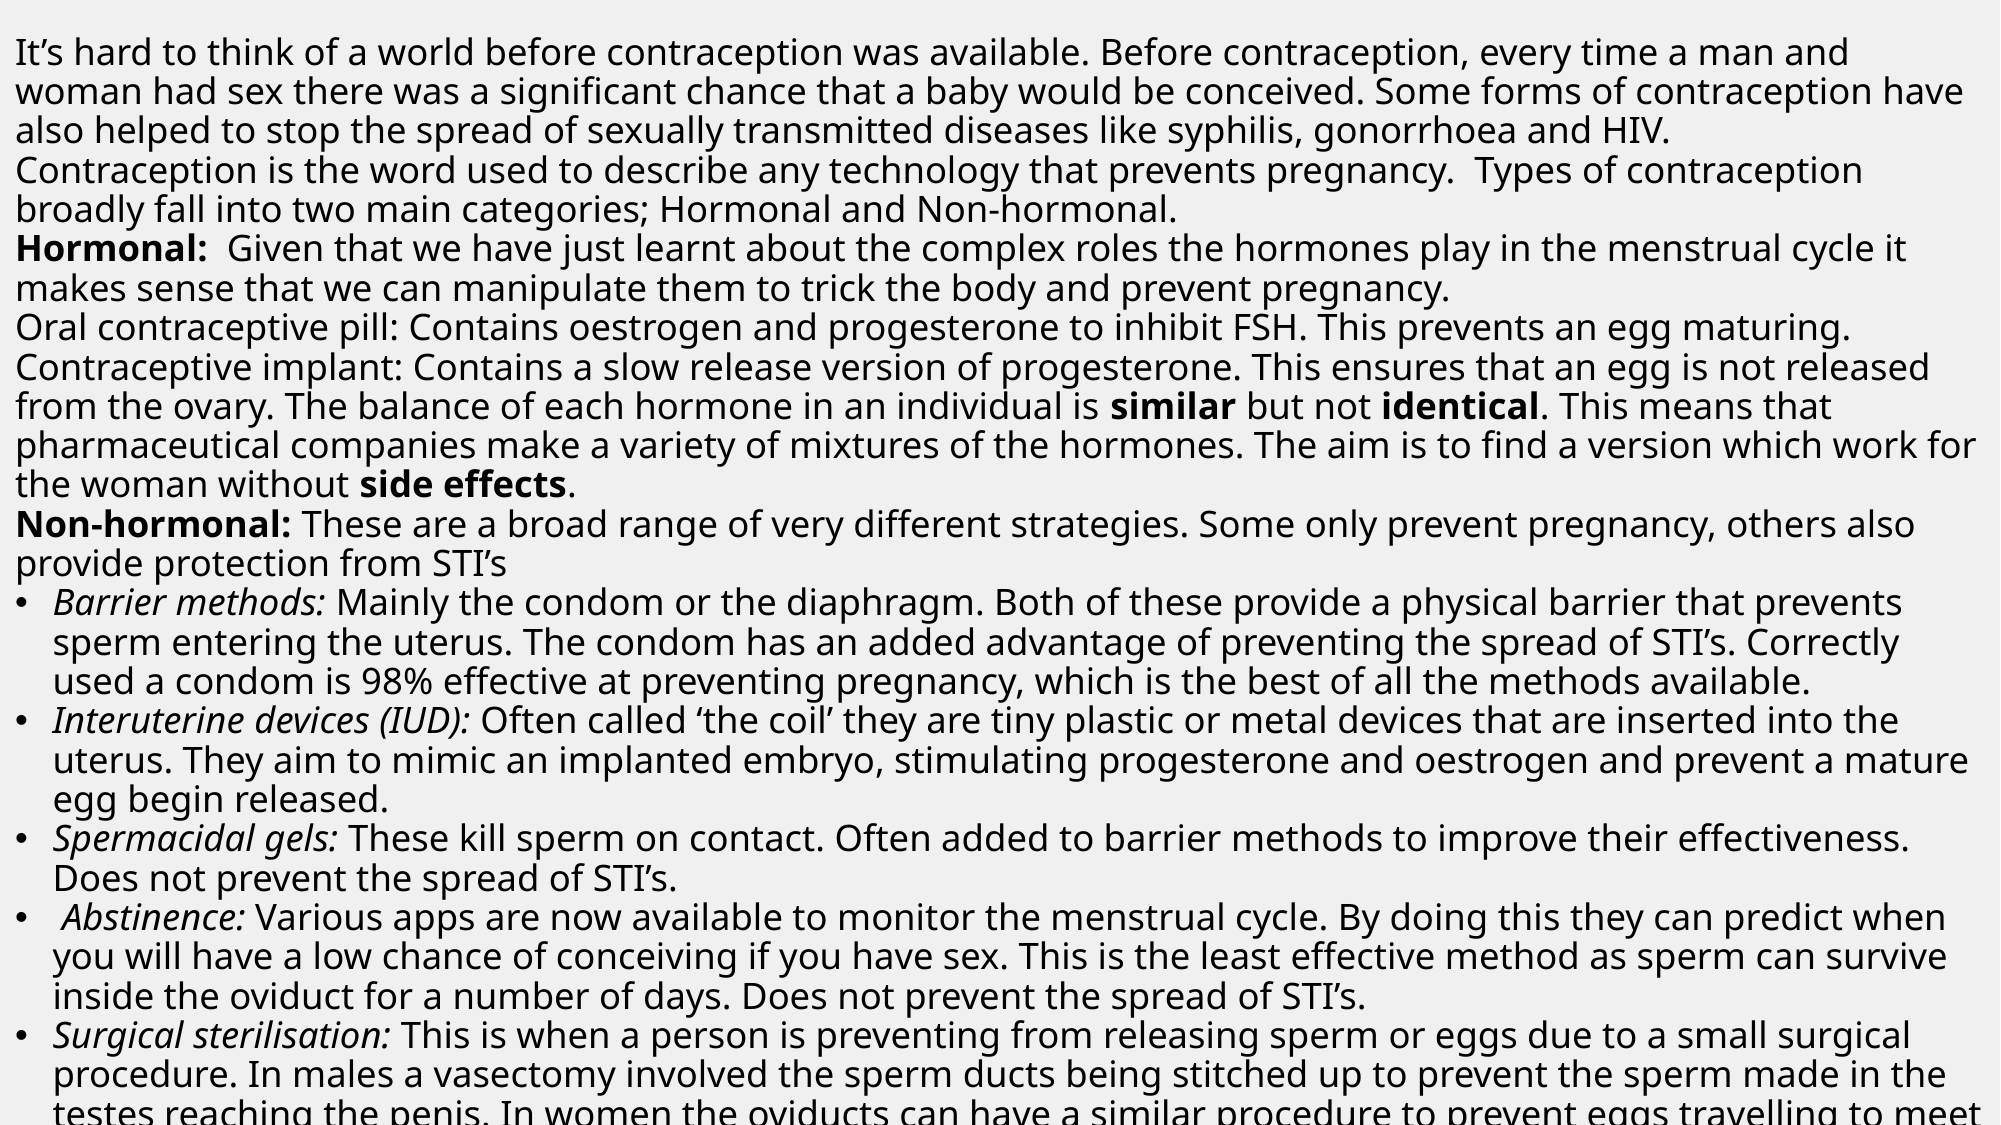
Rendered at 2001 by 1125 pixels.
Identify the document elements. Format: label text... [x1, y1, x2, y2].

list It’s hard to think of a world before contraception was available. Before contraception, every time a man and woman had sex there was a significant chance that a baby would be conceived. Some forms of contraception have also helped to stop the spread of sexually transmitted diseases like syphilis, gonorrhoea and HIV. Contraception is the word used to describe any technology that prevents pregnancy. Types of contraception broadly fall into two main categories; Hormonal and Non-hormonal. Hormonal: Given that we have just learnt about the complex roles the hormones play in the menstrual cycle it makes sense that we can manipulate them to trick the body and prevent pregnancy. Oral contraceptive pill: Contains oestrogen and progesterone to inhibit FSH. This prevents an egg maturing. Contraceptive implant: Contains a slow release version of progesterone. This ensures that an egg is not released from the ovary. The balance of each hormone in an individual is similar but not identical. This means that pharmaceutical companies make a variety of mixtures of the hormones. The aim is to find a version which work for the woman without side effects. Non-hormonal: These are a broad range of very different strategies. Some only prevent pregnancy, others also provide protection from STI’s Barrier methods: Mainly the condom or the diaphragm. Both of these provide a physical barrier that prevents sperm entering the uterus. The condom has an added advantage of preventing the spread of STI’s. Correctly used a condom is 98% effective at preventing pregnancy, which is the best of all the methods available. Interuterine devices (IUD): Often called ‘the coil’ they are tiny plastic or metal devices that are inserted into the uterus. They aim to mimic an implanted embryo, stimulating progesterone and oestrogen and prevent a mature egg begin released. Spermacidal gels: These kill sperm on contact. Often added to barrier methods to improve their effectiveness. Does not prevent the spread of STI’s. Abstinence: Various apps are now available to monitor the menstrual cycle. By doing this they can predict when you will have a low chance of conceiving if you have sex. This is the least effective method as sperm can survive inside the oviduct for a number of days. Does not prevent the spread of STI’s. Surgical sterilisation: This is when a person is preventing from releasing sperm or eggs due to a small surgical procedure. In males a vasectomy involved the sperm ducts being stitched up to prevent the sperm made in the testes reaching the penis. In women the oviducts can have a similar procedure to prevent eggs travelling to meet the sperm. In both cases these are permanent procedures and come with some short term discomfort while you recover from the operation. They do not prevent the spread of STI’s. [0, 26, 2000, 1125]
